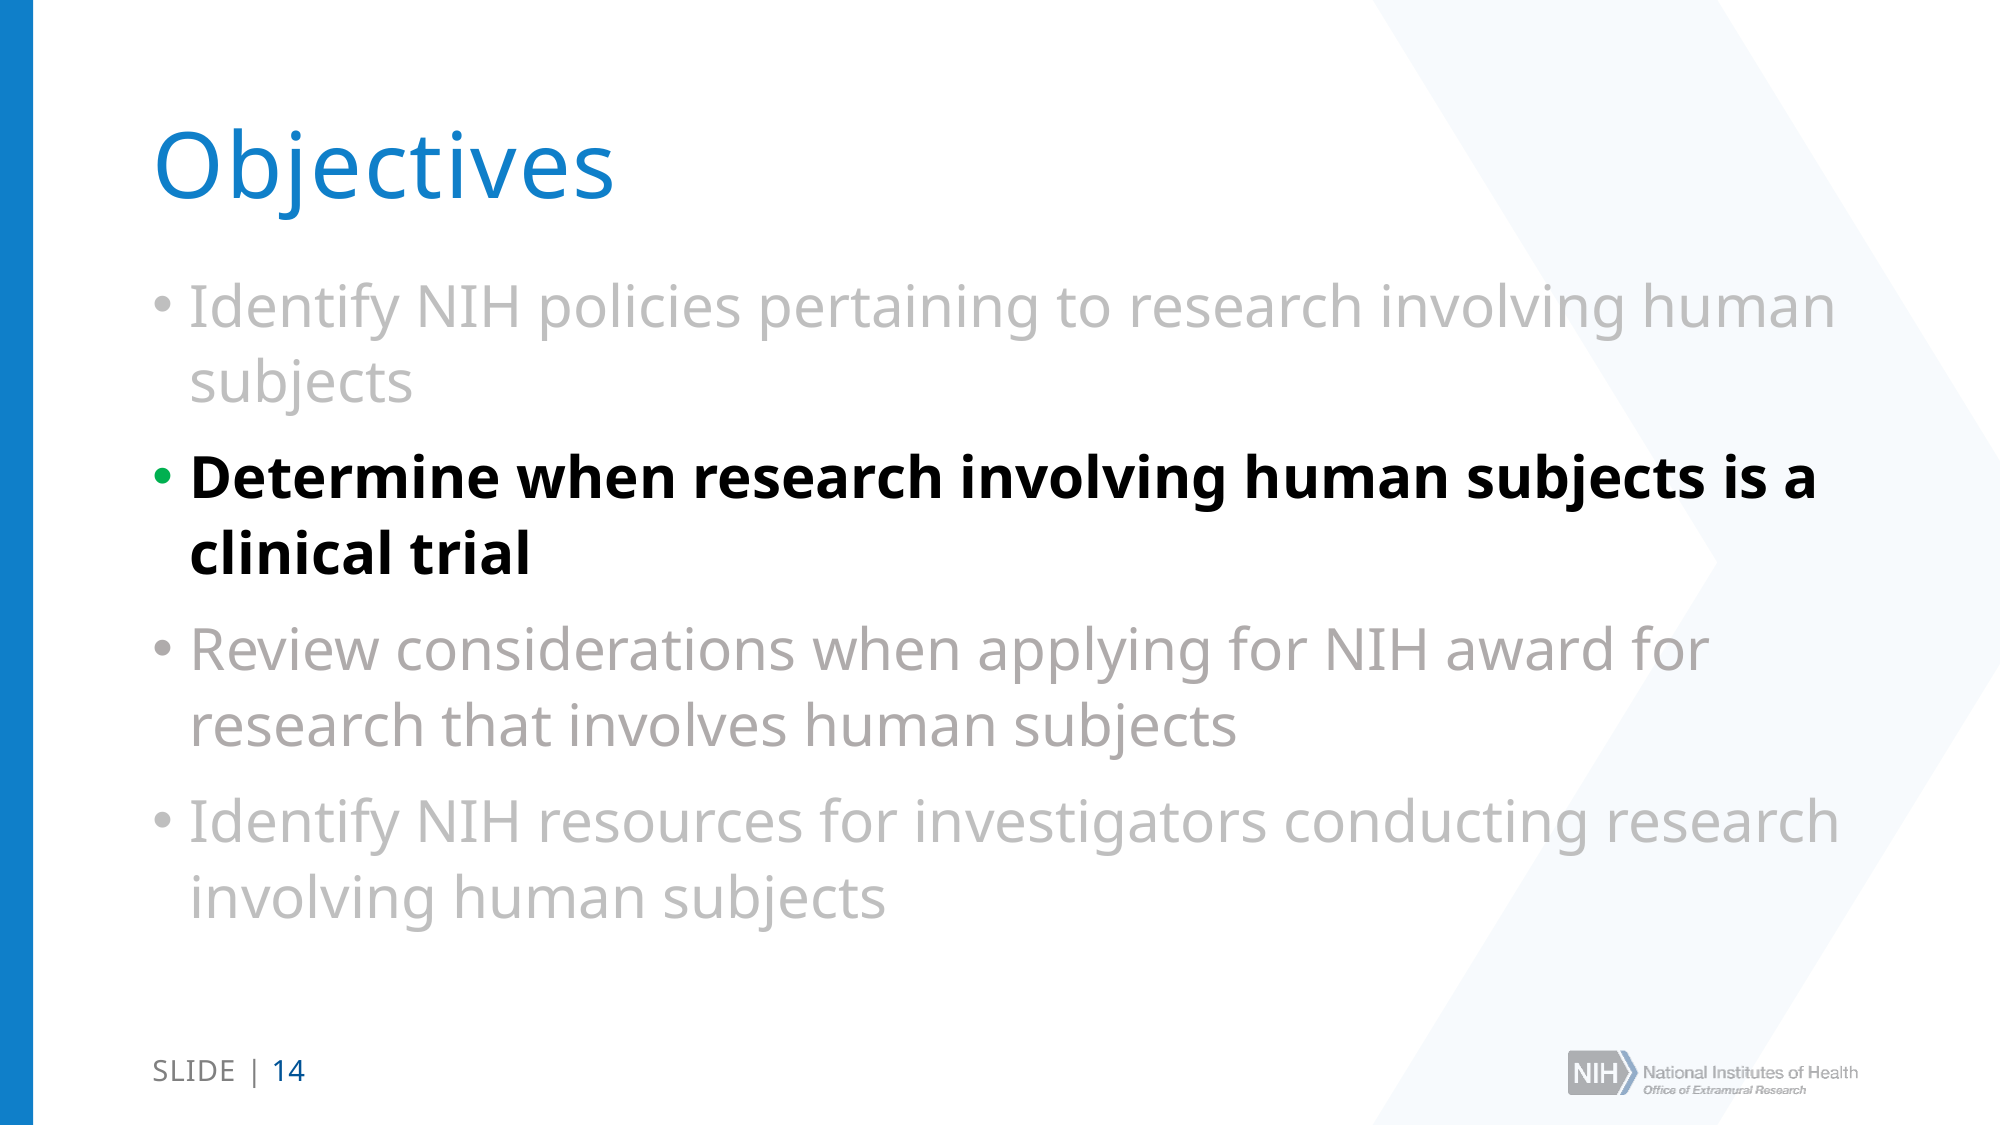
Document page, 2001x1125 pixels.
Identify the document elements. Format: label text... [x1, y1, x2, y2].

title Objectives [137, 59, 1863, 255]
list Identify NIH policies pertaining to research involving human subjects Determine when research involving human subjects is a clinical trial Review considerations when applying for NIH award for research that involves human subjects Identify NIH resources for investigators conducting research involving human subjects [137, 255, 1863, 970]
slide_number SLIDE | 14 [137, 1042, 588, 1103]
picture [1568, 1050, 1863, 1095]
